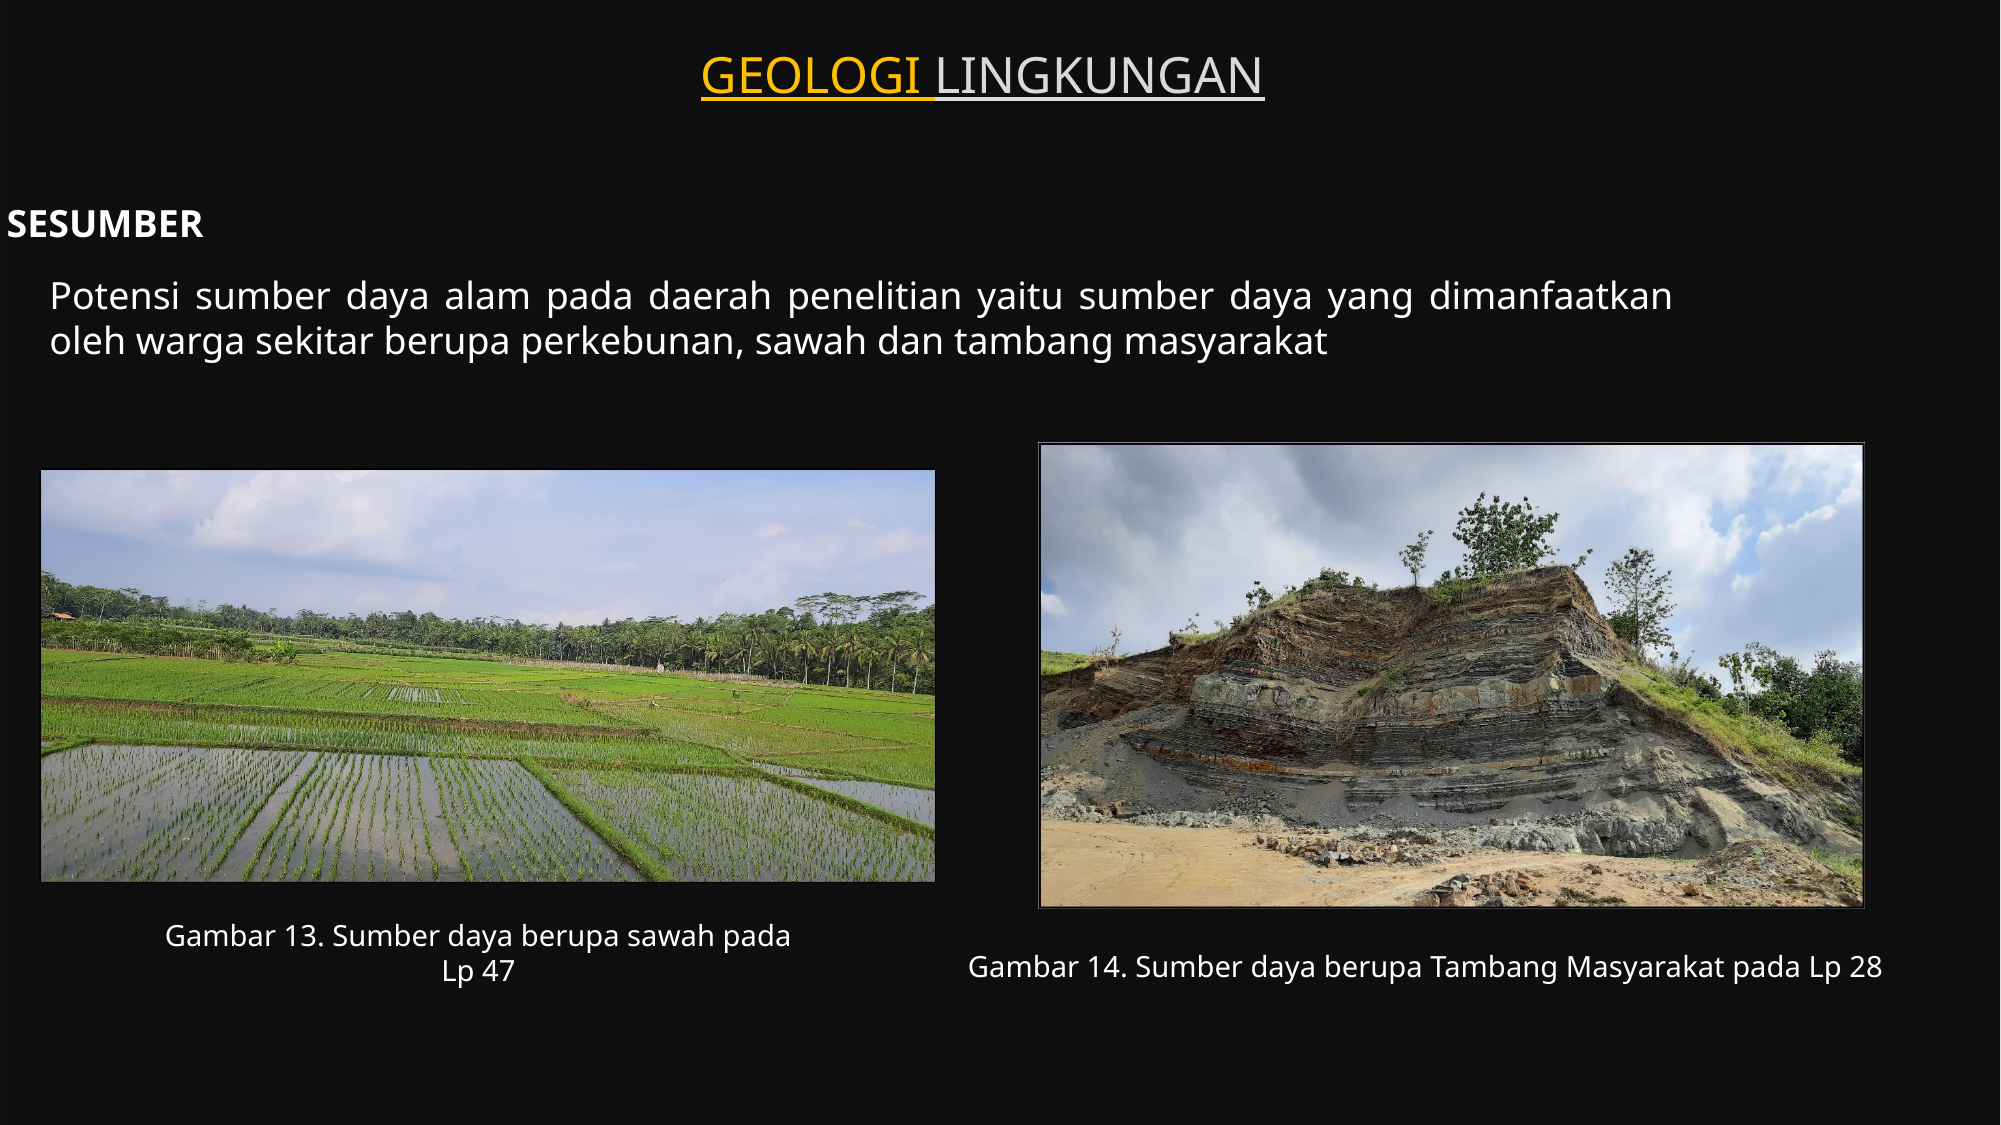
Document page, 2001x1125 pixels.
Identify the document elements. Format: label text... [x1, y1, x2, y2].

text_box Gambar 13. Sumber daya berupa sawah pada Lp 47 [133, 910, 824, 996]
text_box SESUMBER [0, 170, 339, 253]
text_box Gambar 14. Sumber daya berupa Tambang Masyarakat pada Lp 28 [935, 940, 1924, 991]
text_box Potensi sumber daya alam pada daerah penelitian yaitu sumber daya yang dimanfaatkan oleh warga sekitar berupa perkebunan, sawah dan tambang masyarakat [34, 264, 1690, 370]
picture [0, 0, 2001, 1125]
text_box GEOLOGI LINGKUNGAN [474, 35, 1492, 111]
